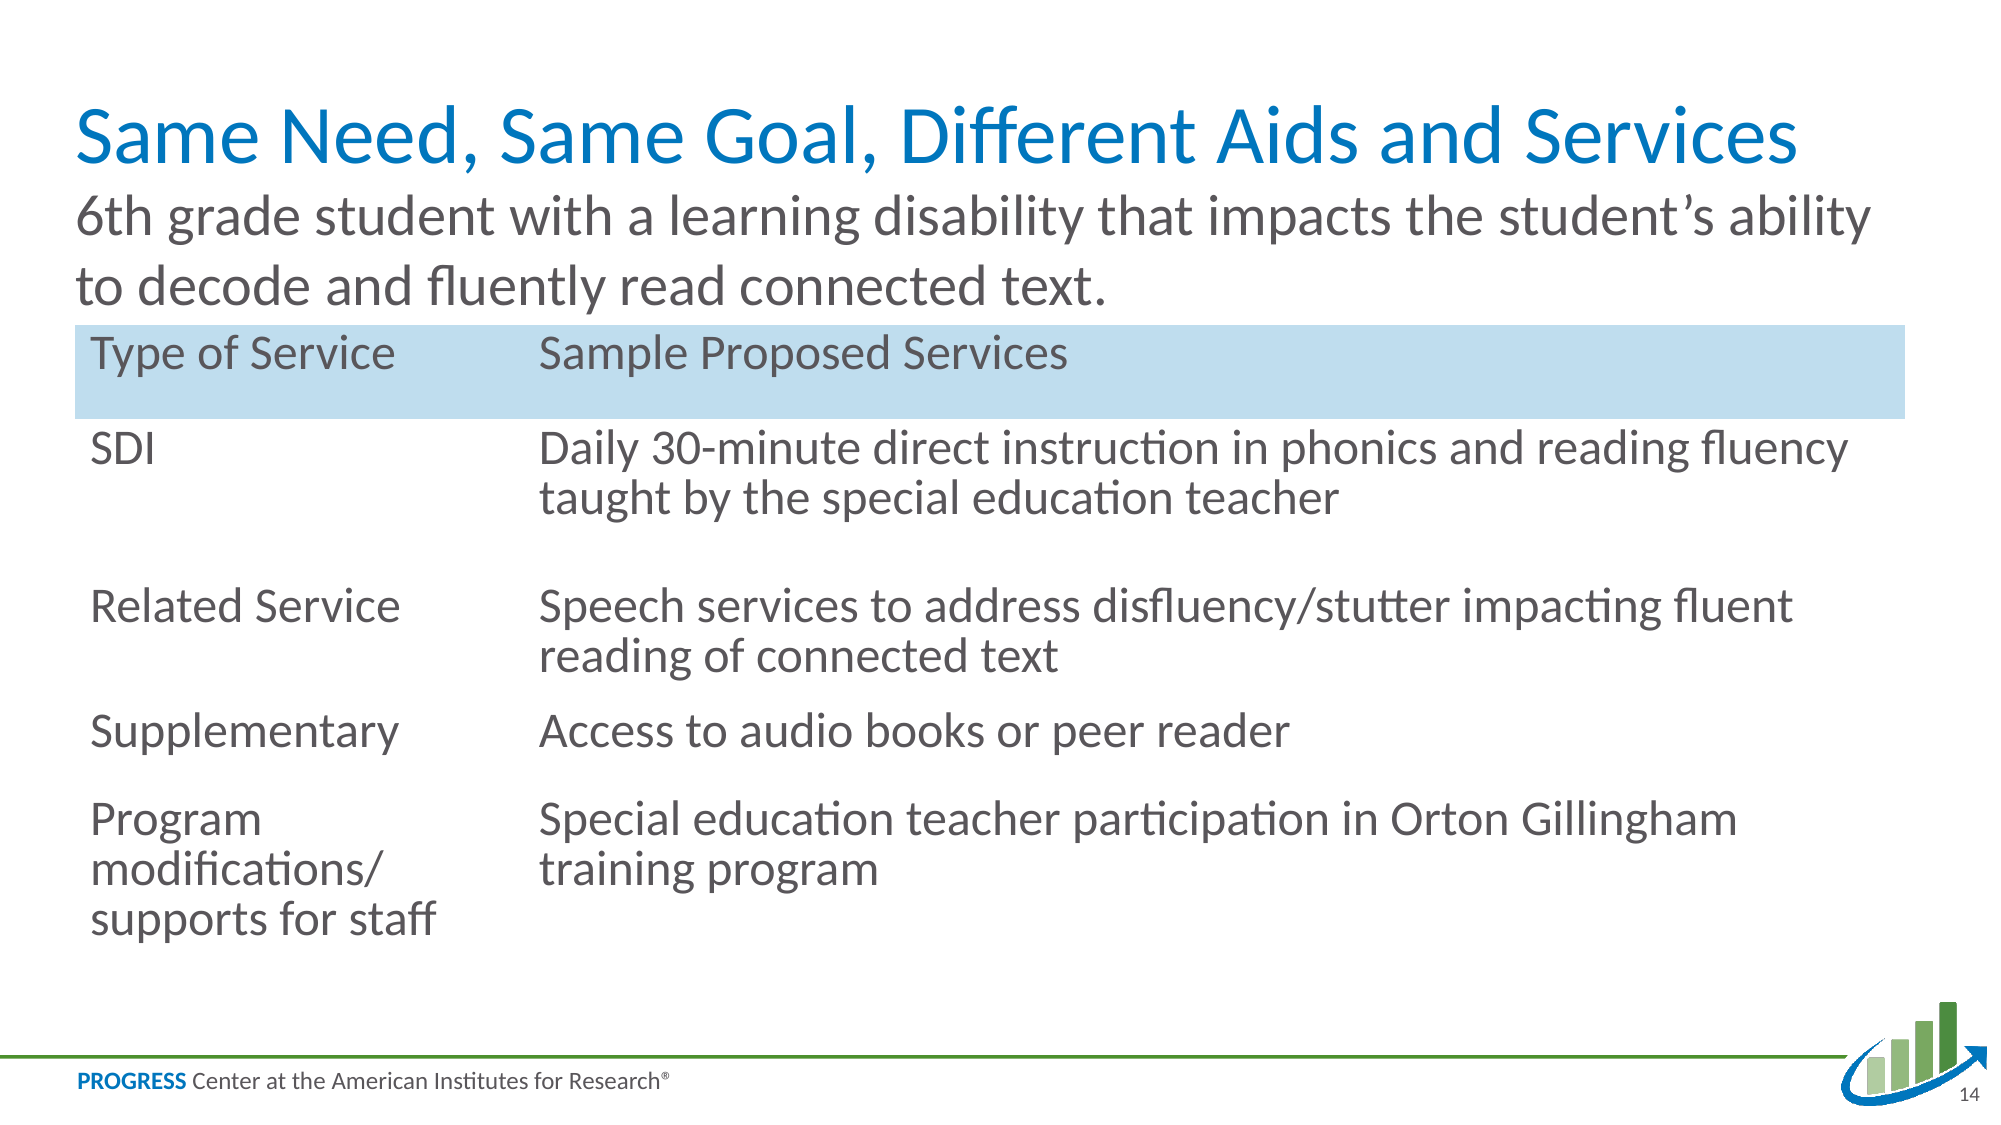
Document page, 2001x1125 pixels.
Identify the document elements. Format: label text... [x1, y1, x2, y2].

table_cell Program modifications/ supports for staff [75, 790, 524, 956]
list 6th grade student with a learning disability that impacts the student’s ability to decode and fluently read connected text. [75, 177, 1935, 296]
table_header Sample Proposed Services [524, 325, 1905, 419]
title Same Need, Same Goal, Different Aids and Services [75, 0, 1935, 177]
table_cell Access to audio books or peer reader [524, 703, 1905, 790]
table_header Type of Service [75, 325, 524, 419]
table_cell Supplementary [75, 703, 524, 790]
table_cell Special education teacher participation in Orton Gillingham training program [524, 790, 1905, 956]
table_cell SDI [75, 419, 524, 577]
table_cell Speech services to address disfluency/stutter impacting fluent reading of connected text [524, 577, 1905, 703]
slide_number 14 [1954, 1080, 1980, 1106]
table_cell Daily 30-minute direct instruction in phonics and reading fluency taught by the special education teacher [524, 419, 1905, 577]
picture [1841, 1002, 1987, 1106]
table_cell Related Service [75, 577, 524, 703]
